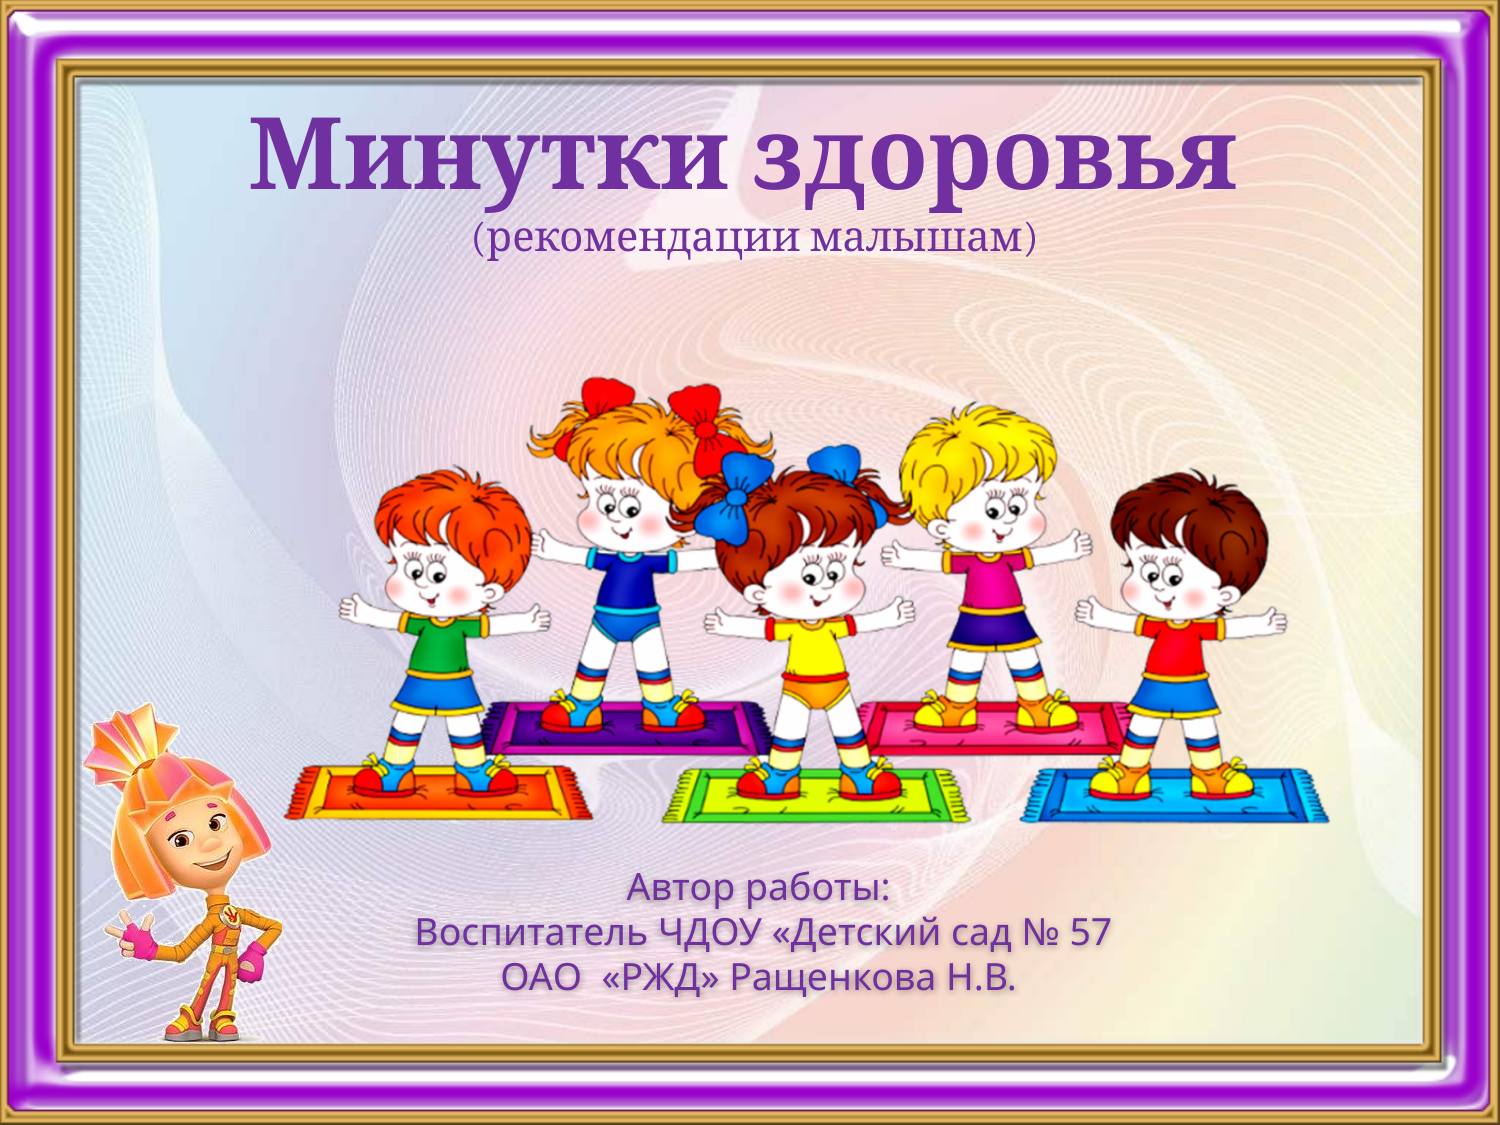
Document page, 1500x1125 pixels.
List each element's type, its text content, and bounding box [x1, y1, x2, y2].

text_box Автор работы: Воспитатель ЧДОУ «Детский сад № 57 ОАО «РЖД» Ращенкова Н.В. [374, 940, 1143, 1006]
title Минутки здоровья (рекомендации малышам) [117, 93, 1393, 256]
picture [0, 0, 1500, 1125]
